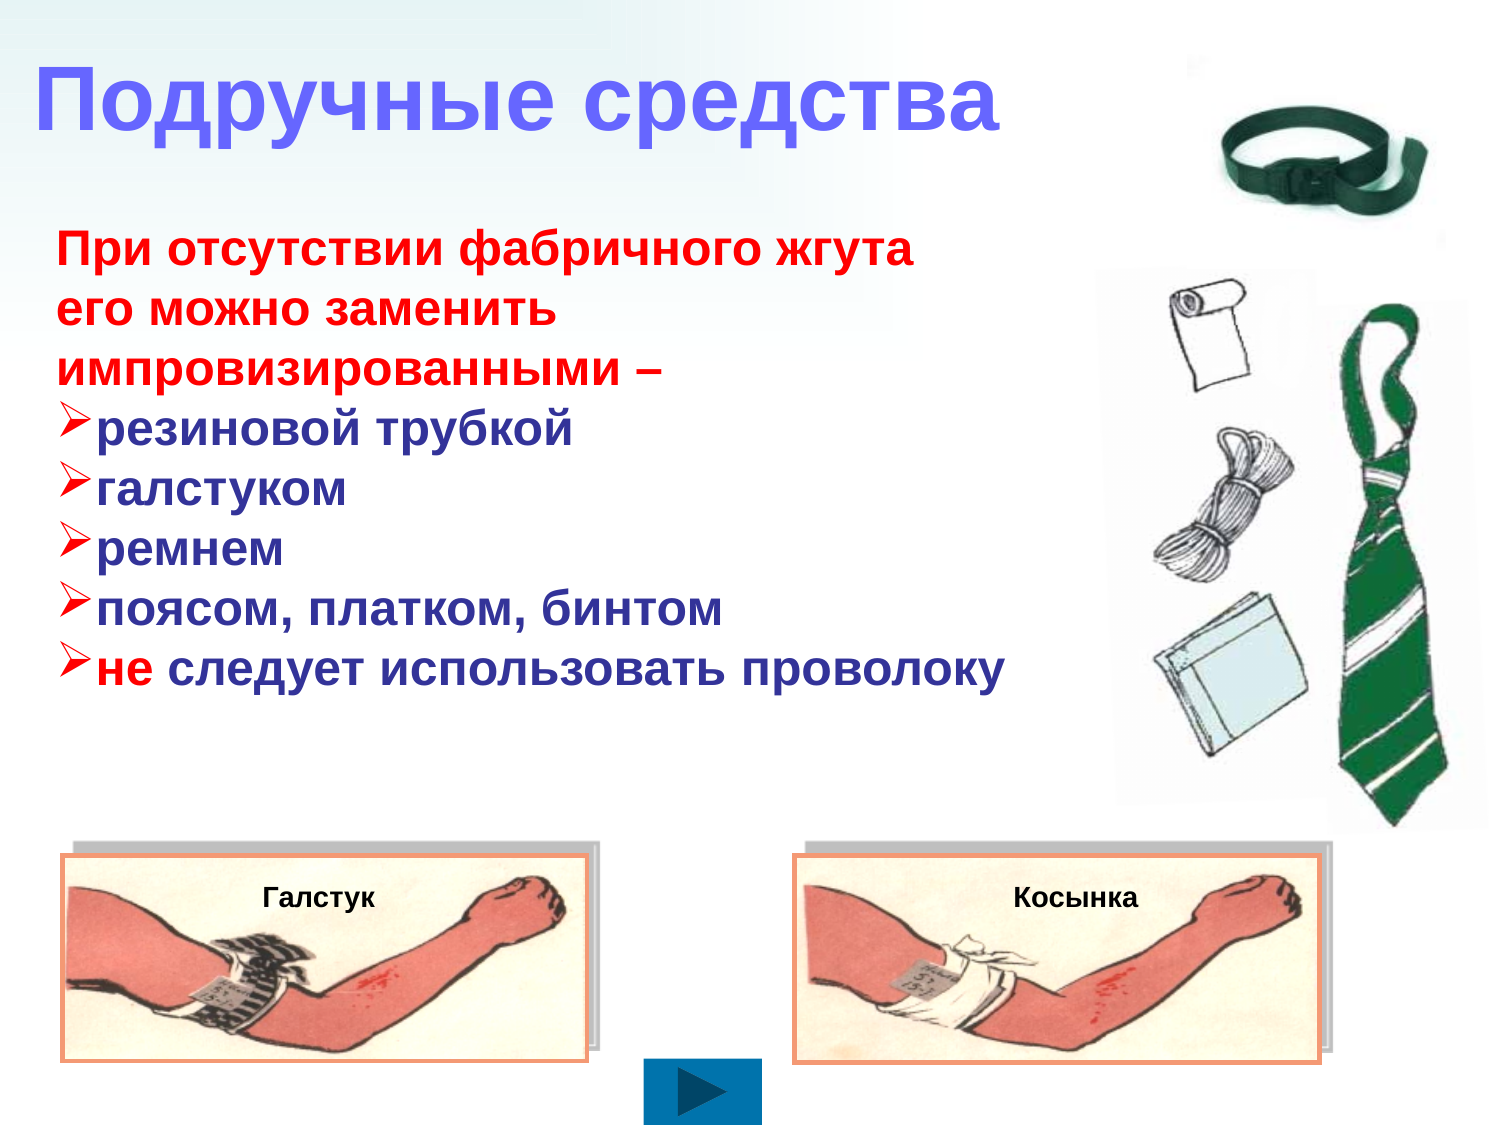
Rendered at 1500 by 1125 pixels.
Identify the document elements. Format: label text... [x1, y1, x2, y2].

picture [946, 54, 1500, 834]
text_box При отсутствии фабричного жгута его можно заменить импровизированными – резиновой трубкой галстуком ремнем поясом, платком, бинтом не следует использовать проволоку [41, 207, 1105, 703]
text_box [64, 857, 1318, 1061]
text_box [643, 1069, 762, 1125]
title Подручные средства [0, 0, 1034, 188]
